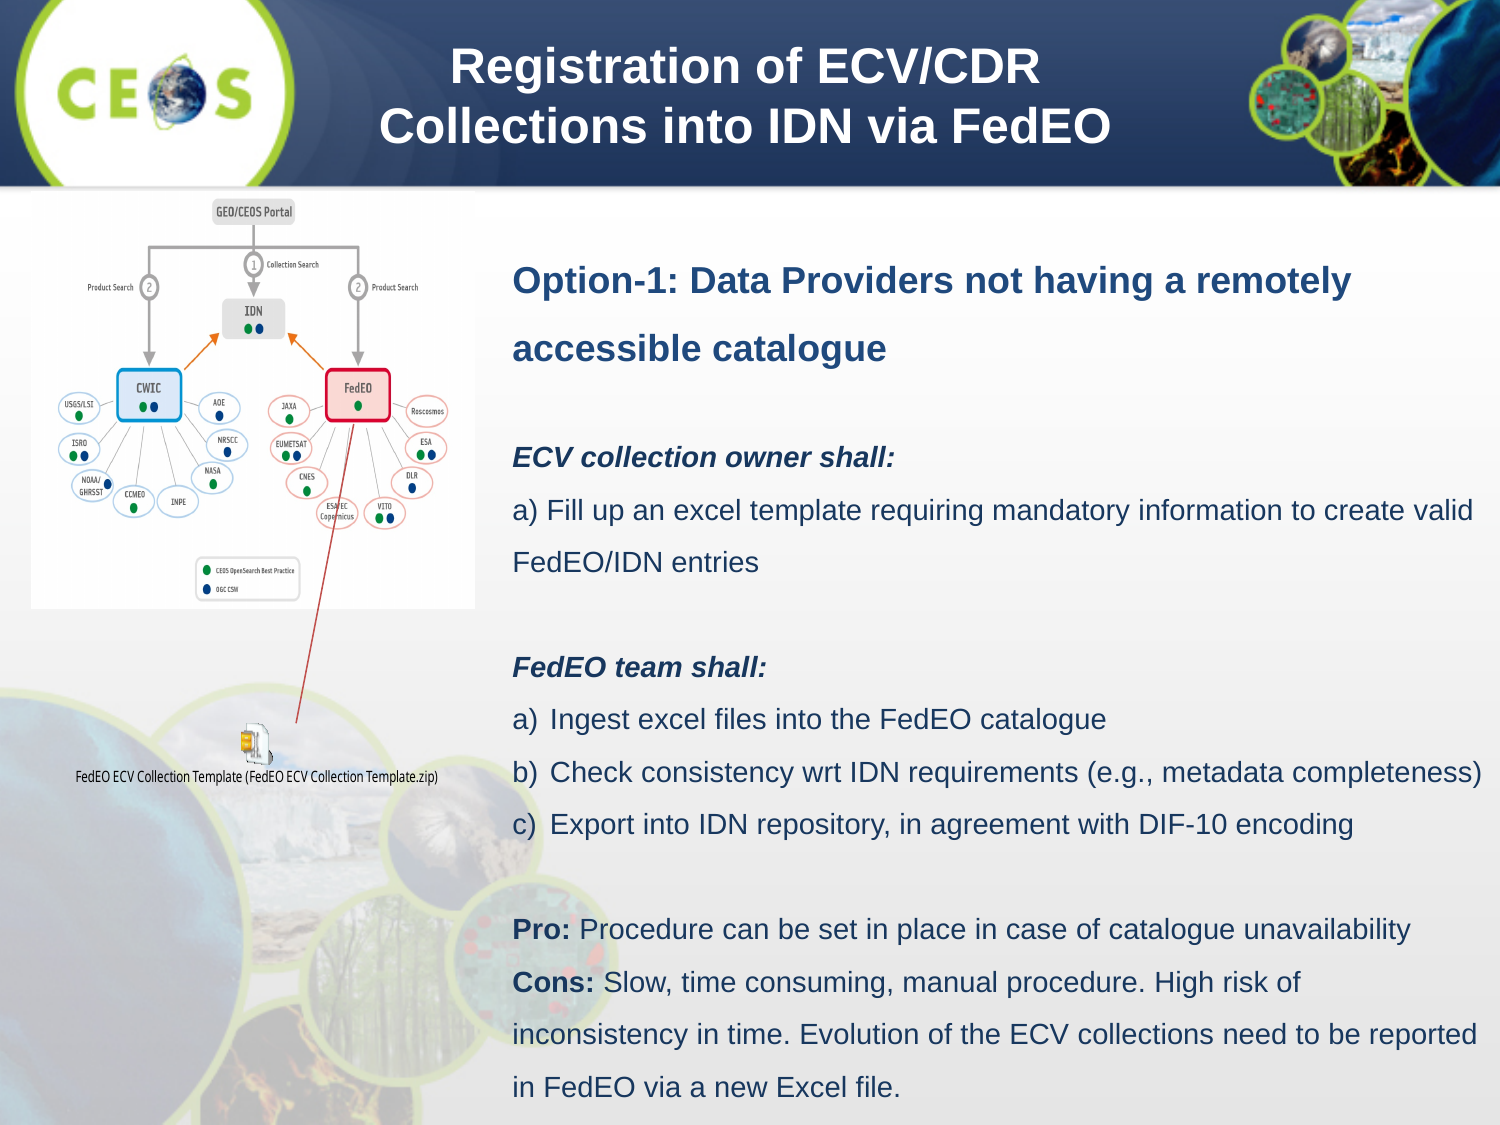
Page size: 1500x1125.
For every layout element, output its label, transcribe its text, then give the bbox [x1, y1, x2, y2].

title Registration of ECV/CDR Collections into IDN via FedEO [317, 25, 1175, 107]
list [31, 191, 475, 610]
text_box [295, 423, 354, 722]
picture [0, 0, 1500, 1125]
text_box Option-1: Data Providers not having a remotely accessible catalogue ECV collection owner shall: a) Fill up an excel template requiring mandatory information to create valid FedEO/IDN entries FedEO team shall: Ingest excel files into the FedEO catalogue Check consistency wrt IDN requirements (e.g., metadata completeness) Export into IDN repository, in agreement with DIF-10 encoding Pro: Procedure can be set in place in case of catalogue unavailability Cons: Slow, time consuming, manual procedure. High risk of inconsistency in time. Evolution of the ECV collections need to be reported in FedEO via a new Excel file. [497, 226, 1500, 1111]
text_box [38, 722, 475, 793]
